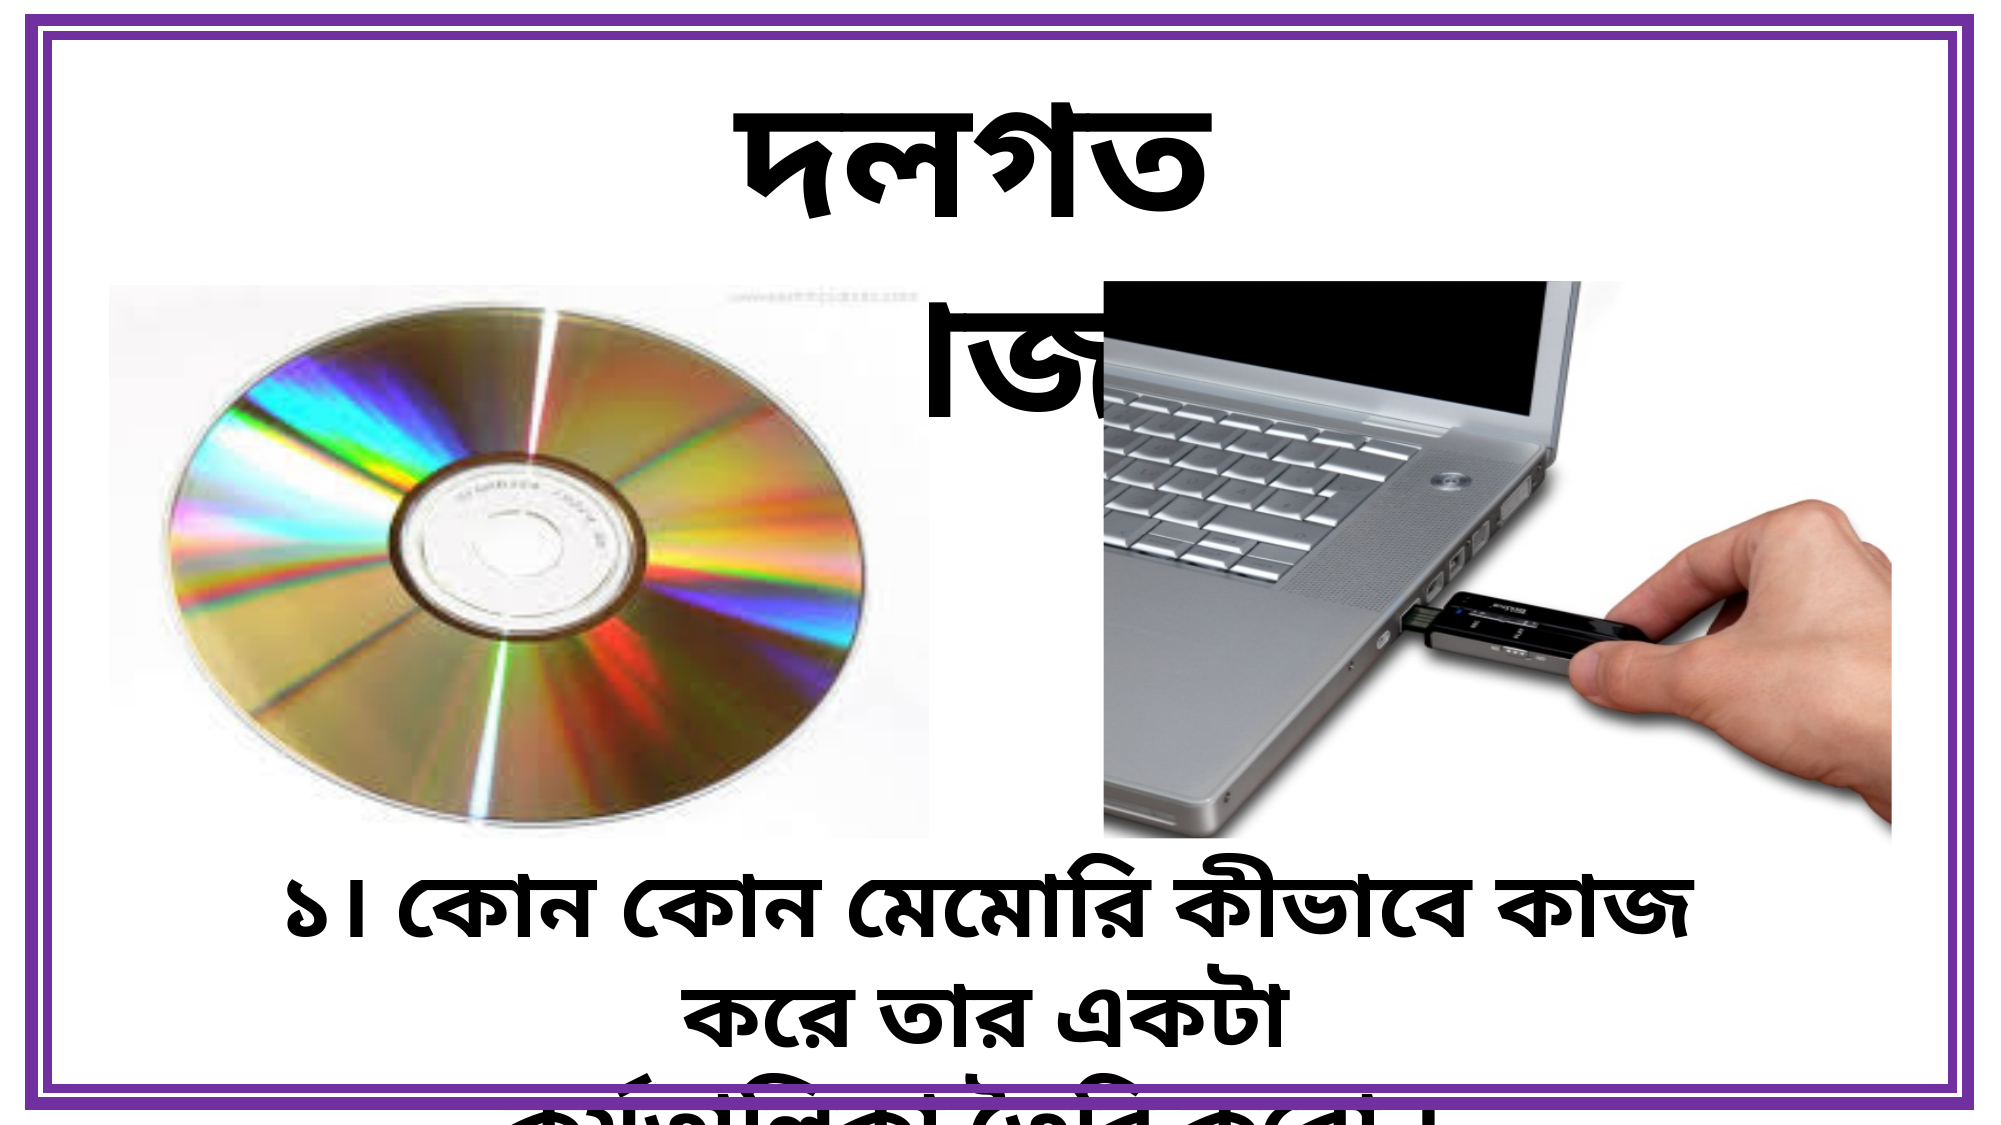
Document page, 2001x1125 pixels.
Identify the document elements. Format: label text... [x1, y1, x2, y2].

text_box ১। কোন কোন মেমোরি কীভাবে কাজ করে তার একটা কর্মতালিকা তৈরি করো । [189, 1110, 1783, 1125]
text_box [31, 20, 1968, 1104]
